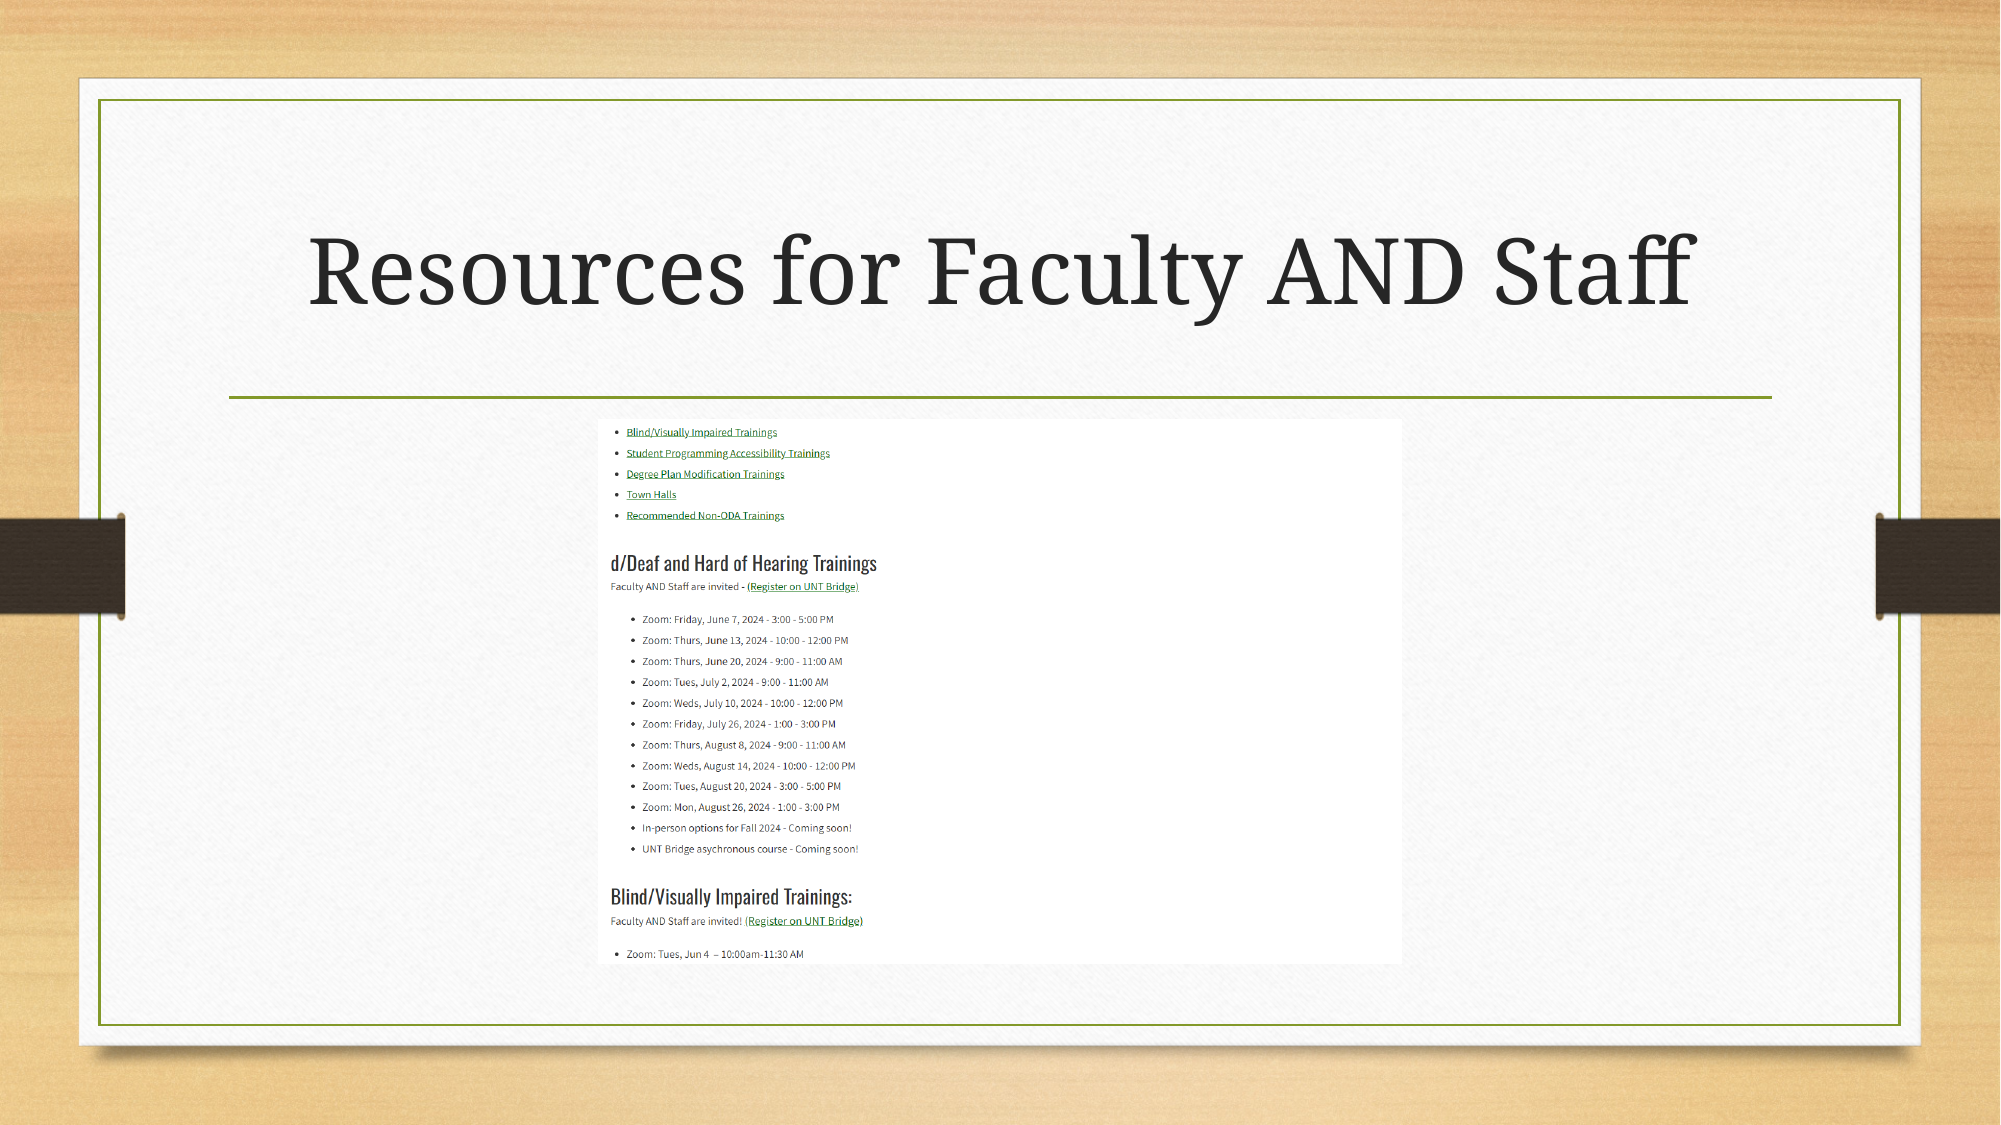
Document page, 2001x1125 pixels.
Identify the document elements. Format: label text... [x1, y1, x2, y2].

picture [0, 0, 2001, 1125]
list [598, 419, 1402, 964]
title Resources for Faculty AND Staff [212, 161, 1788, 375]
